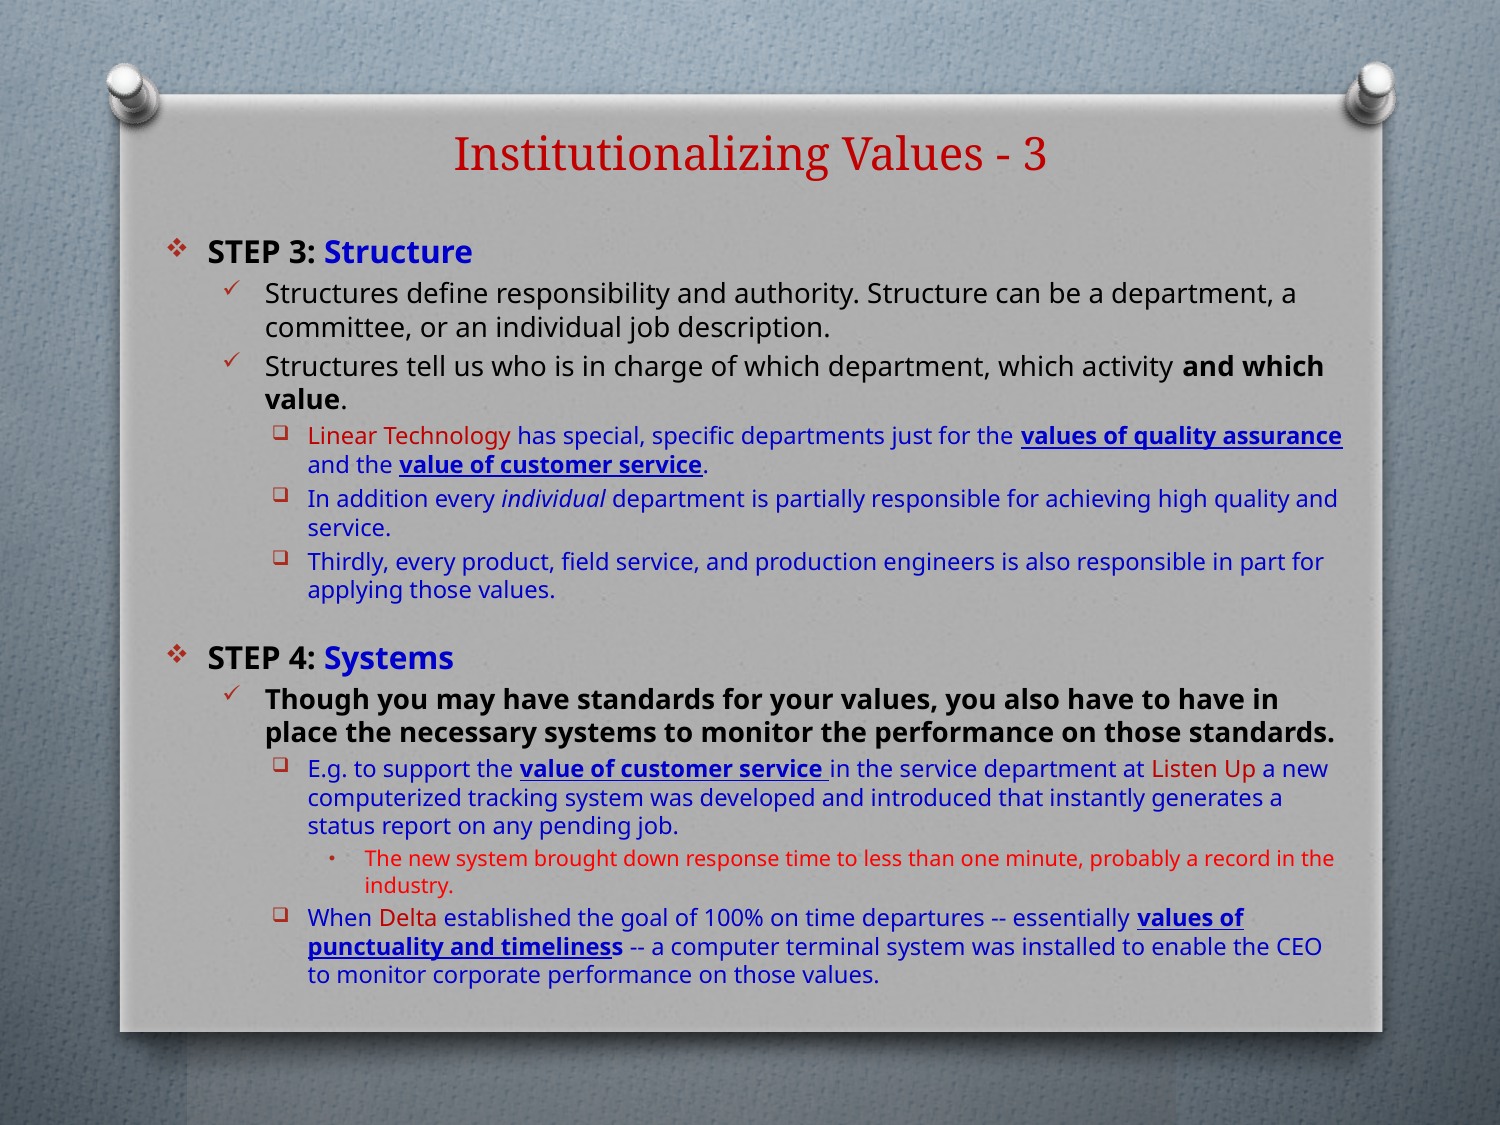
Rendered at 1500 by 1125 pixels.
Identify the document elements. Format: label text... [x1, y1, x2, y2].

picture [1317, 35, 1439, 156]
list STEP 3: Structure Structures define responsibility and authority. Structure can be a department, a committee, or an individual job description. Structures tell us who is in charge of which department, which activity and which value. Linear Technology has special, specific departments just for the values of quality assurance and the value of customer service. In addition every individual department is partially responsible for achieving high quality and service. Thirdly, every product, field service, and production engineers is also responsible in part for applying those values. STEP 4: Systems Though you may have standards for your values, you also have to have in place the necessary systems to monitor the performance on those standards. E.g. to support the value of customer service in the service department at Listen Up a new computerized tracking system was developed and introduced that instantly generates a status report on any pending job. The new system brought down response time to less than one minute, probably a record in the industry. When Delta established the goal of 100% on time departures -- essentially values of punctuality and timeliness -- a computer terminal system was installed to enable the CEO to monitor corporate performance on those values. [150, 224, 1363, 1025]
title Institutionalizing Values - 3 [179, 99, 1323, 204]
picture [75, 29, 198, 153]
